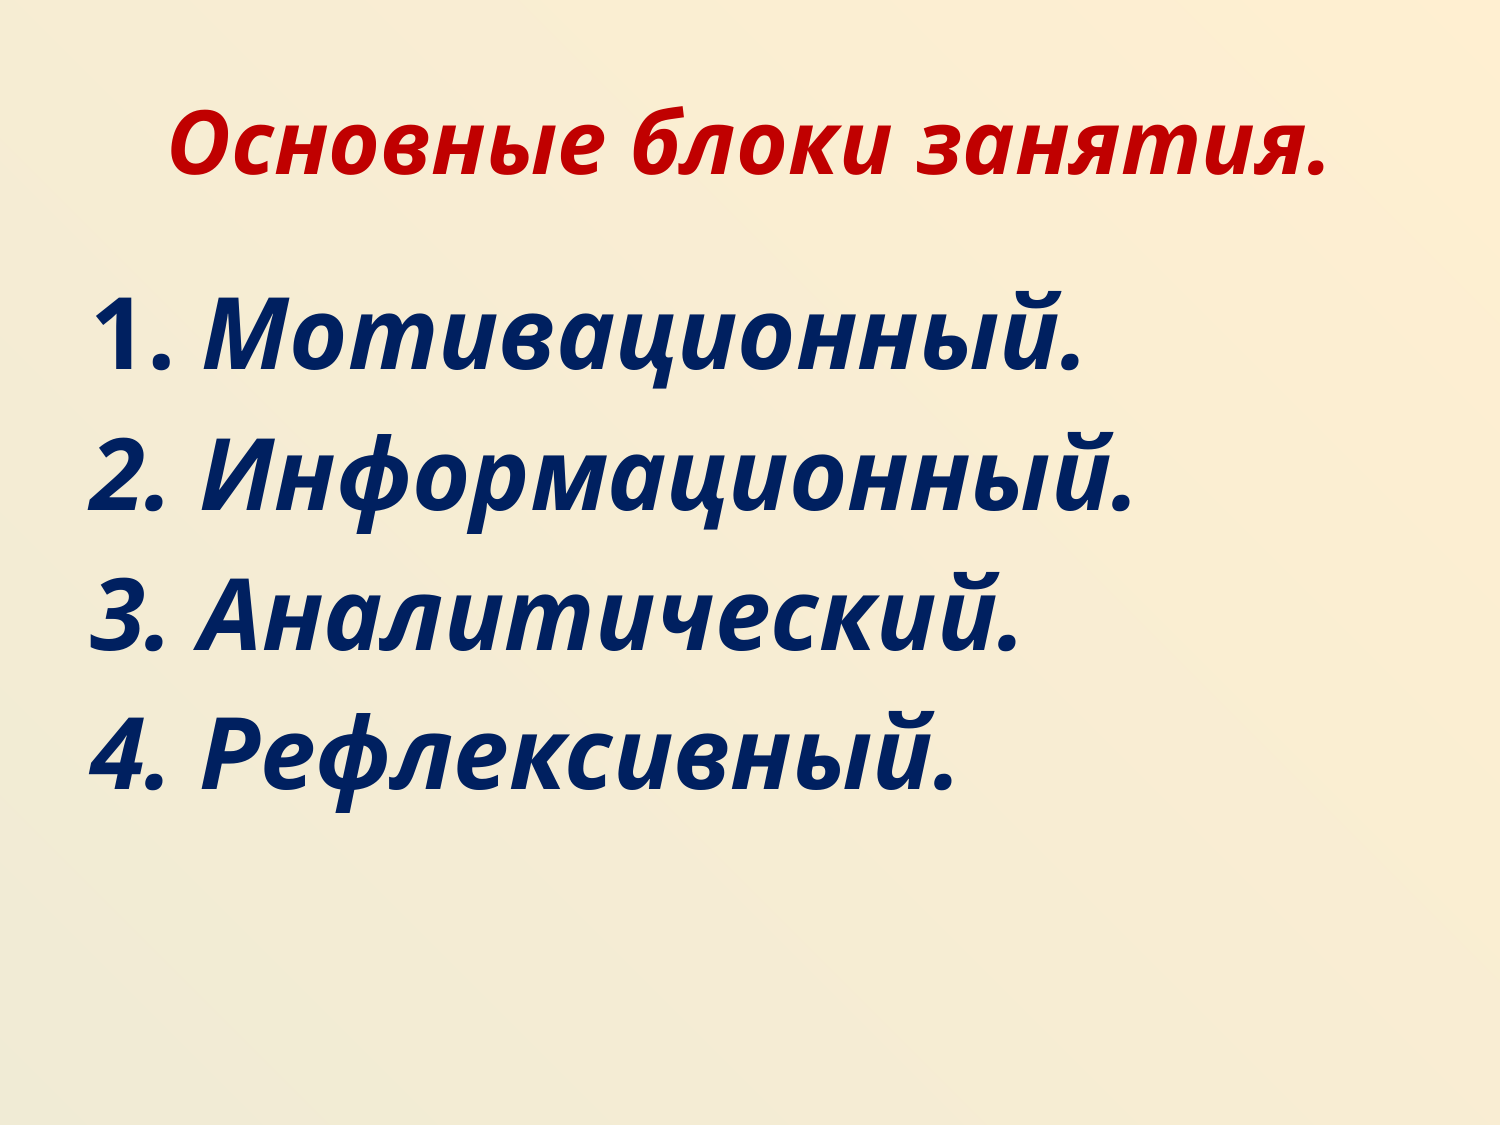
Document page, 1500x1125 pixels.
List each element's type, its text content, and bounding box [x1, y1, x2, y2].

list 1. Мотивационный. 2. Информационный. 3. Аналитический. 4. Рефлексивный. [75, 262, 1425, 1005]
title Основные блоки занятия. [75, 45, 1425, 233]
